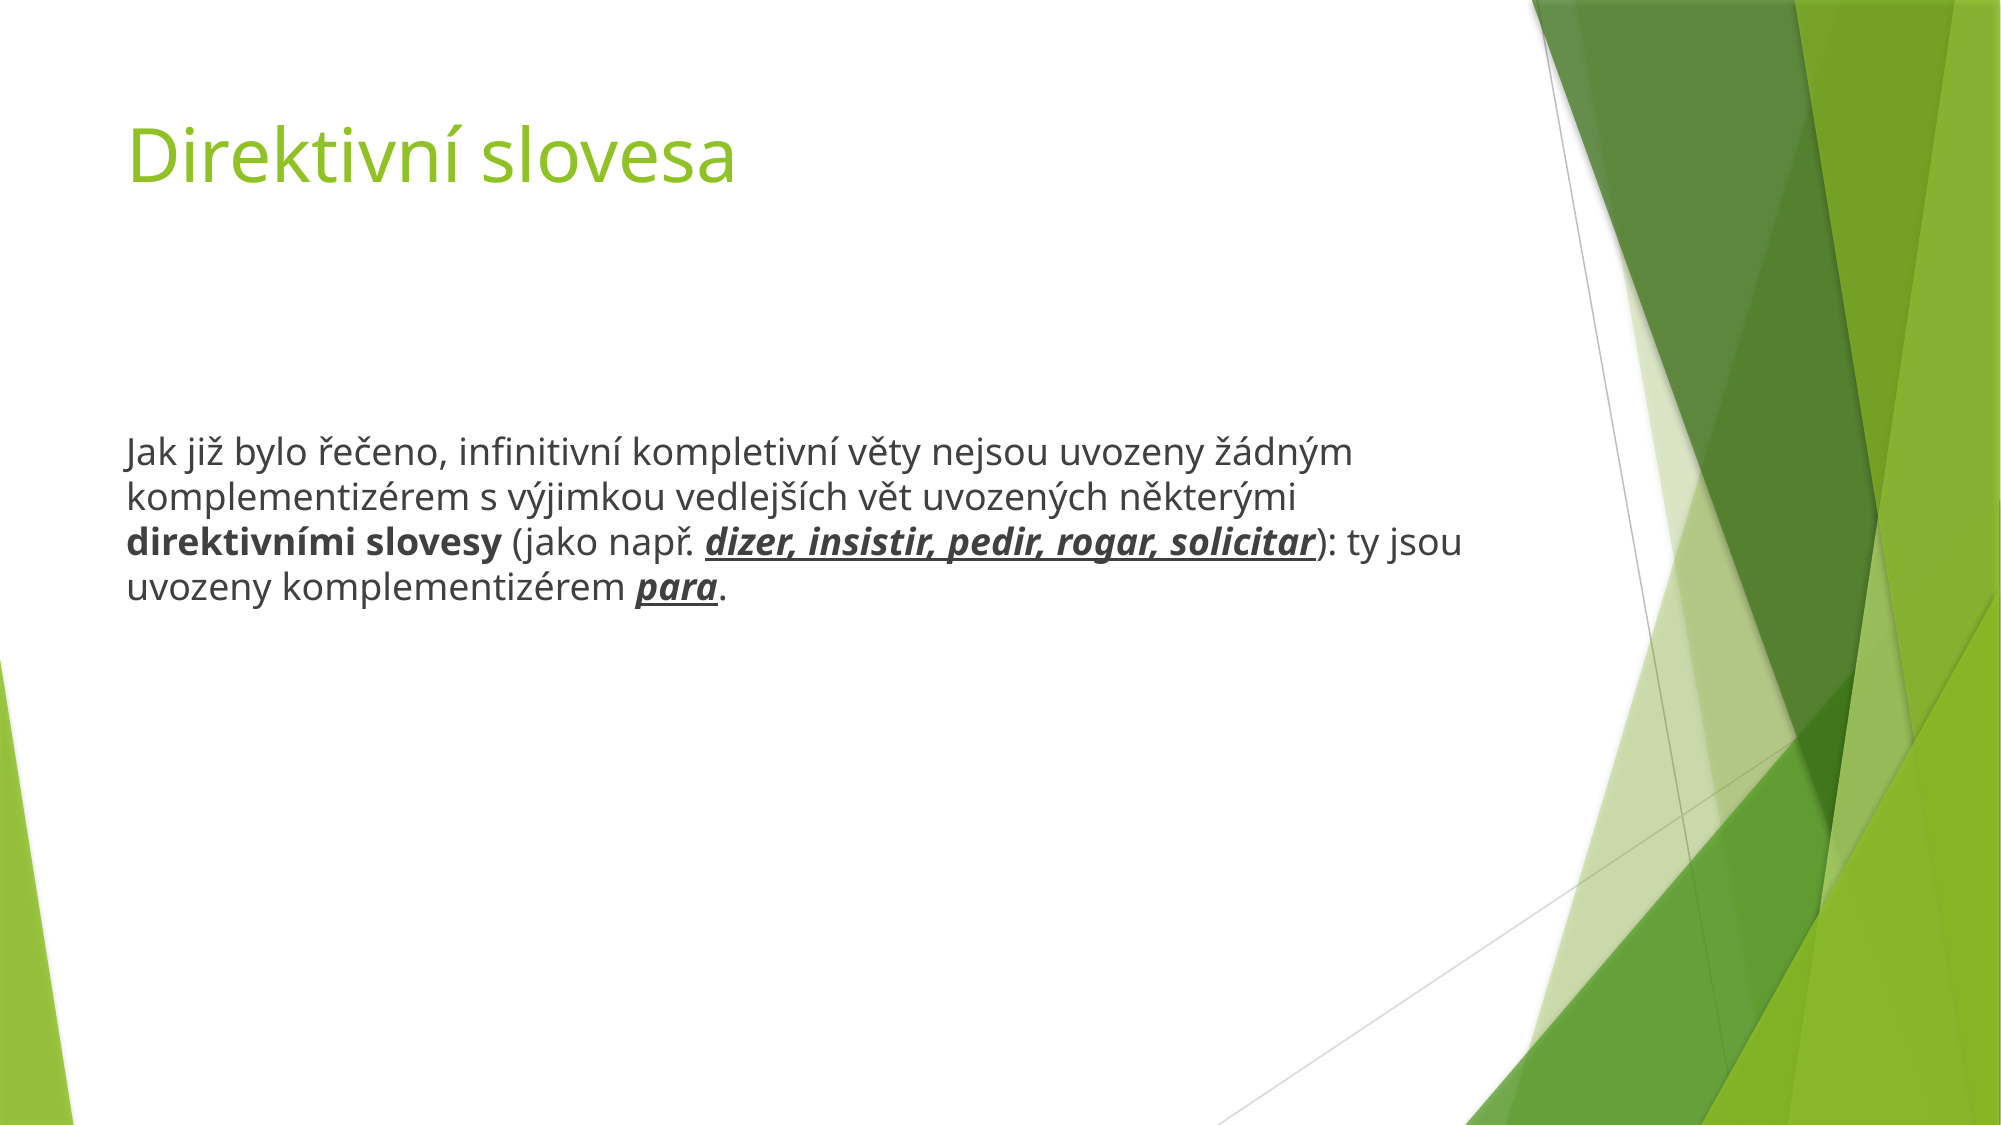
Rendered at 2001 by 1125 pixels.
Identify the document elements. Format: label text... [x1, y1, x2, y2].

list Jak již bylo řečeno, infinitivní kompletivní věty nejsou uvozeny žádným komplementizérem s výjimkou vedlejších vět uvozených některými direktivními slovesy (jako např. dizer, insistir, pedir, rogar, solicitar): ty jsou uvozeny komplementizérem para. [111, 354, 1522, 992]
title Direktivní slovesa [111, 99, 1522, 317]
